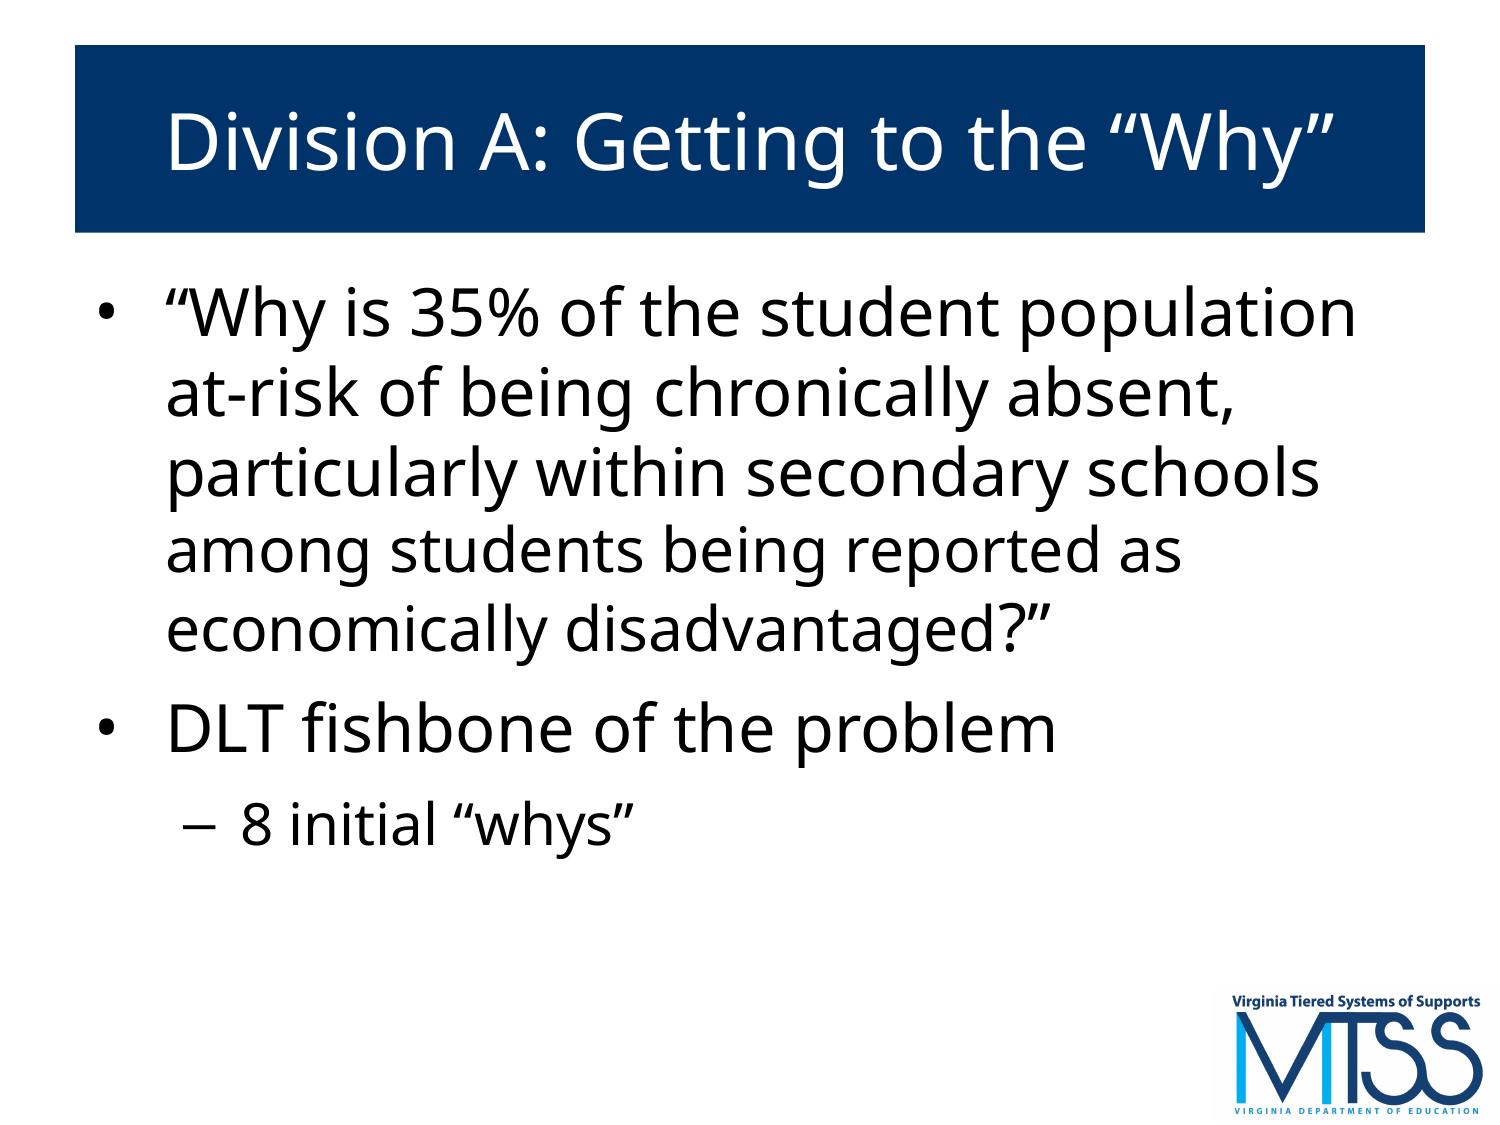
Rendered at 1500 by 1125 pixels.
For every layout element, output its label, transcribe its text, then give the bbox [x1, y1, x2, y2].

picture [1212, 986, 1500, 1125]
title Division A: Getting to the “Why” [75, 45, 1425, 233]
list “Why is 35% of the student population at-risk of being chronically absent, particularly within secondary schools among students being reported as economically disadvantaged?” DLT fishbone of the problem 8 initial “whys” [75, 262, 1425, 1013]
